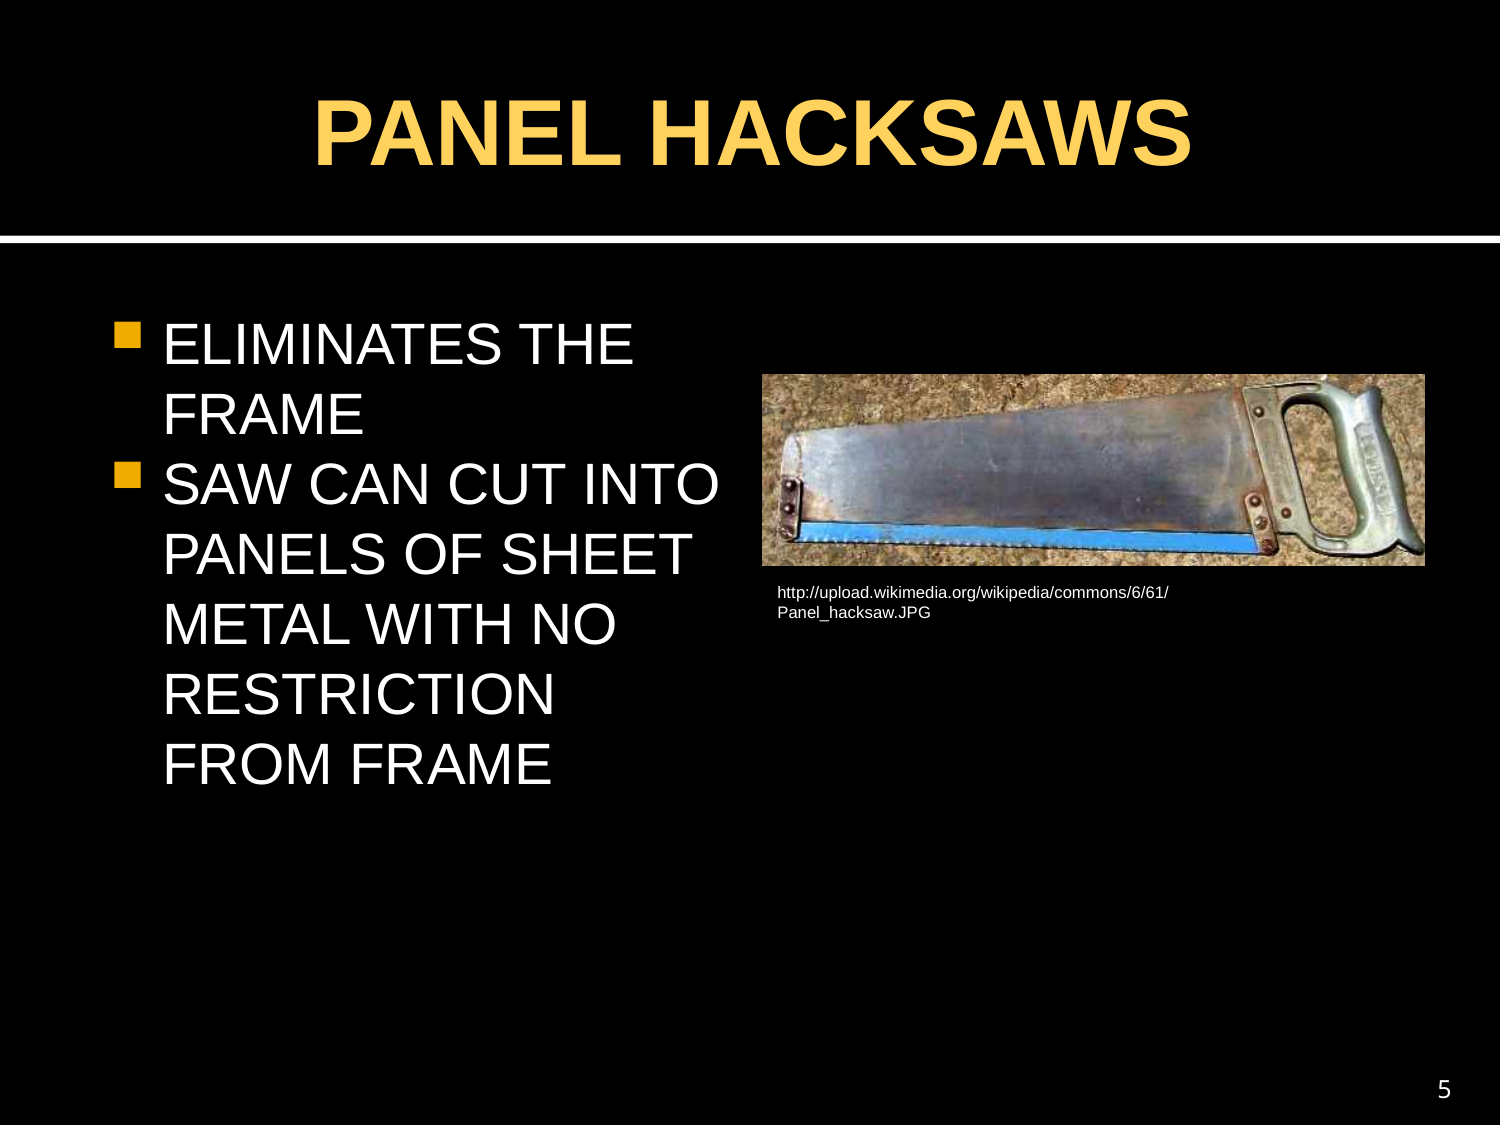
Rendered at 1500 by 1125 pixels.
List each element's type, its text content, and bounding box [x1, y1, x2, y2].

list Eliminates the frame Saw can cut into panels of sheet metal with no restriction from frame [75, 291, 738, 1050]
title Panel Hacksaws [75, 24, 1425, 231]
text_box http://upload.wikimedia.org/wikipedia/commons/6/61/Panel_hacksaw.JPG [762, 574, 1338, 630]
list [762, 374, 1425, 566]
slide_number 5 [1345, 1062, 1467, 1108]
